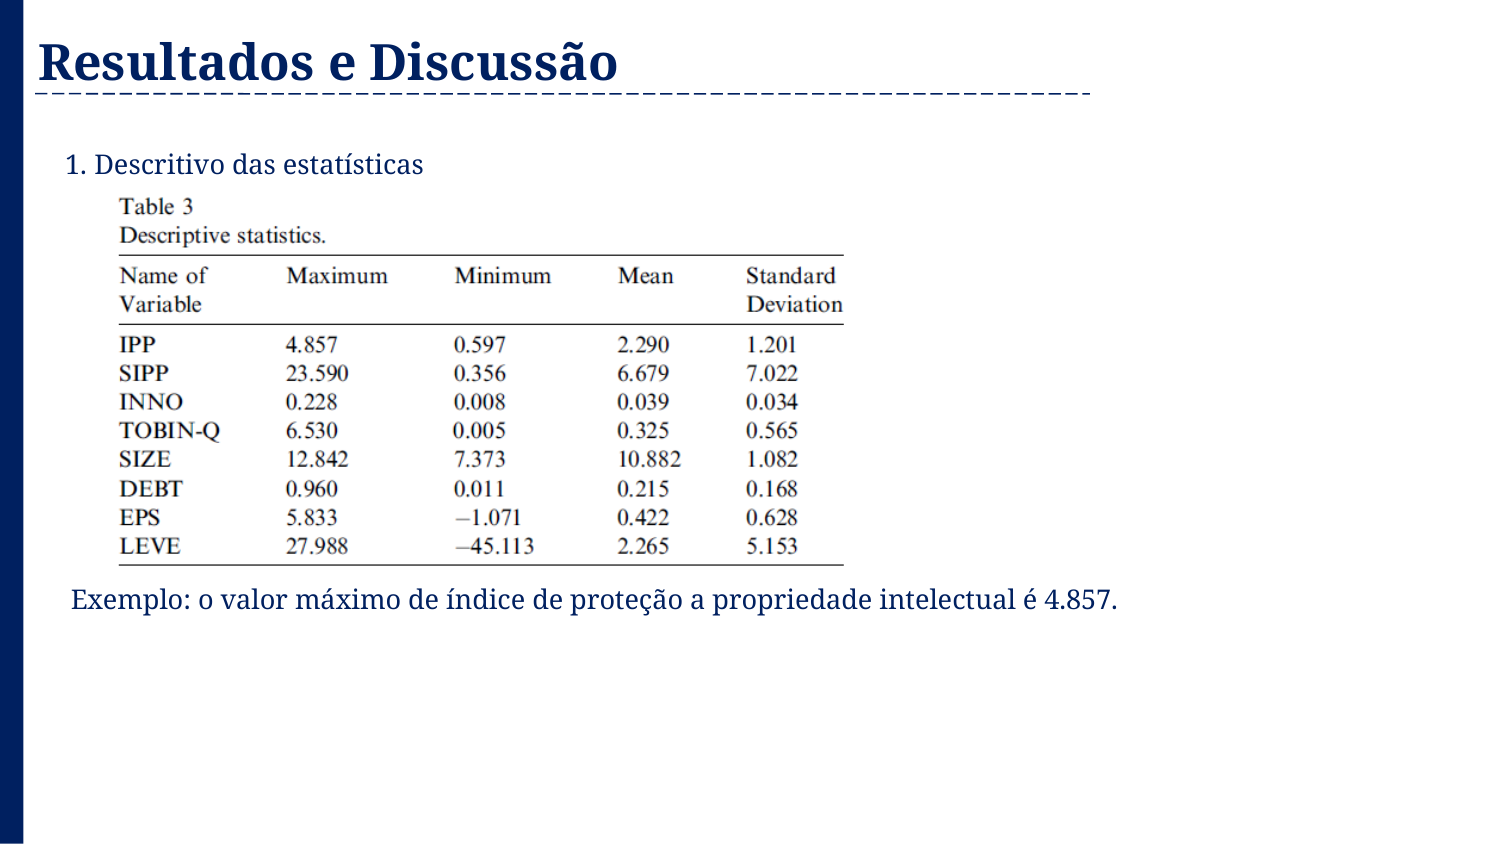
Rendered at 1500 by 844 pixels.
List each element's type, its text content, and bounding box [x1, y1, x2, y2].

text_box Resultados e Discussão [23, 23, 985, 99]
picture [76, 188, 863, 587]
text_box Descritivo das estatísticas [23, 140, 1465, 188]
text_box [0, 0, 25, 844]
text_box Exemplo: o valor máximo de índice de proteção a propriedade intelectual é 4.857. [29, 574, 1471, 622]
